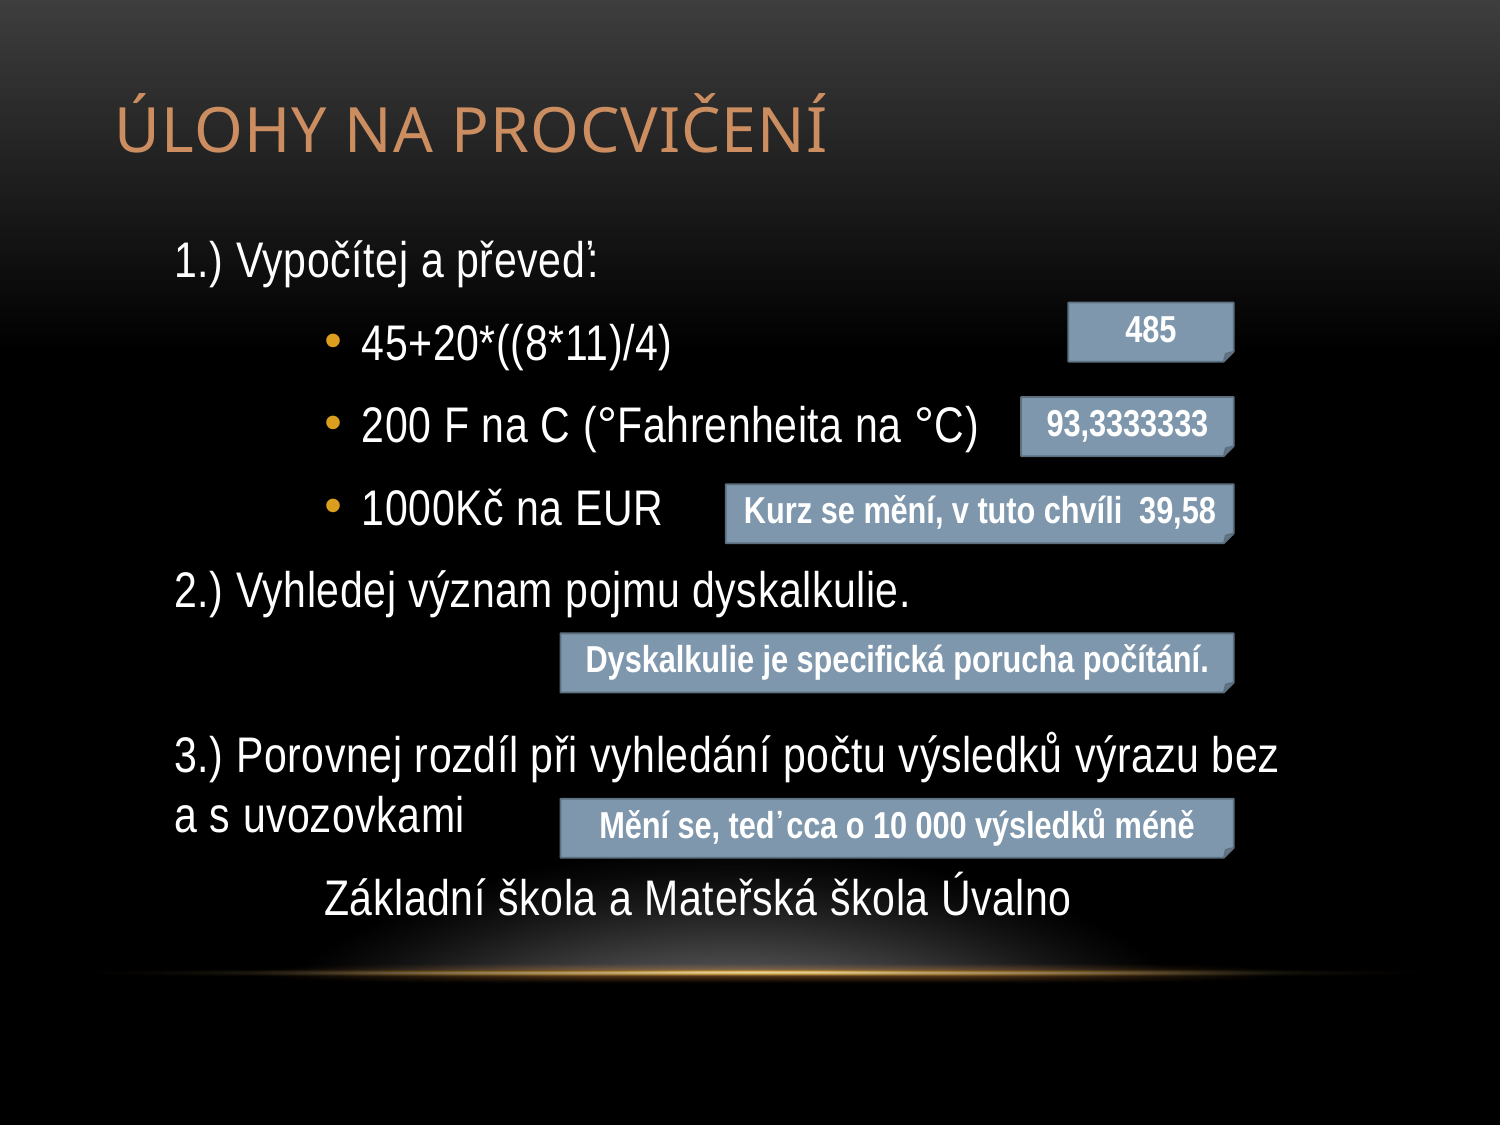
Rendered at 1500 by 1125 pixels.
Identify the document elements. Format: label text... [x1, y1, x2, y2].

picture [0, 0, 1500, 1125]
text_box 485 [1067, 301, 1235, 363]
text_box 93,3333333 [1020, 396, 1235, 458]
text_box Mění se, teď cca o 10 000 výsledků méně [559, 797, 1235, 859]
list 1.) Vypočítej a převeď: 45+20*((8*11)/4) 200 F na C (°Fahrenheita na °C) 1000Kč na EUR 2.) Vyhledej význam pojmu dyskalkulie. 3.) Porovnej rozdíl při vyhledání počtu výsledků výrazu bez a s uvozovkami Základní škola a Mateřská škola Úvalno [159, 219, 1329, 965]
text_box Dyskalkulie je specifická porucha počítání. [559, 632, 1235, 694]
text_box Kurz se mění, v tuto chvíli 39,58 [724, 483, 1235, 545]
title Úlohy na procvičení [99, 45, 1400, 173]
